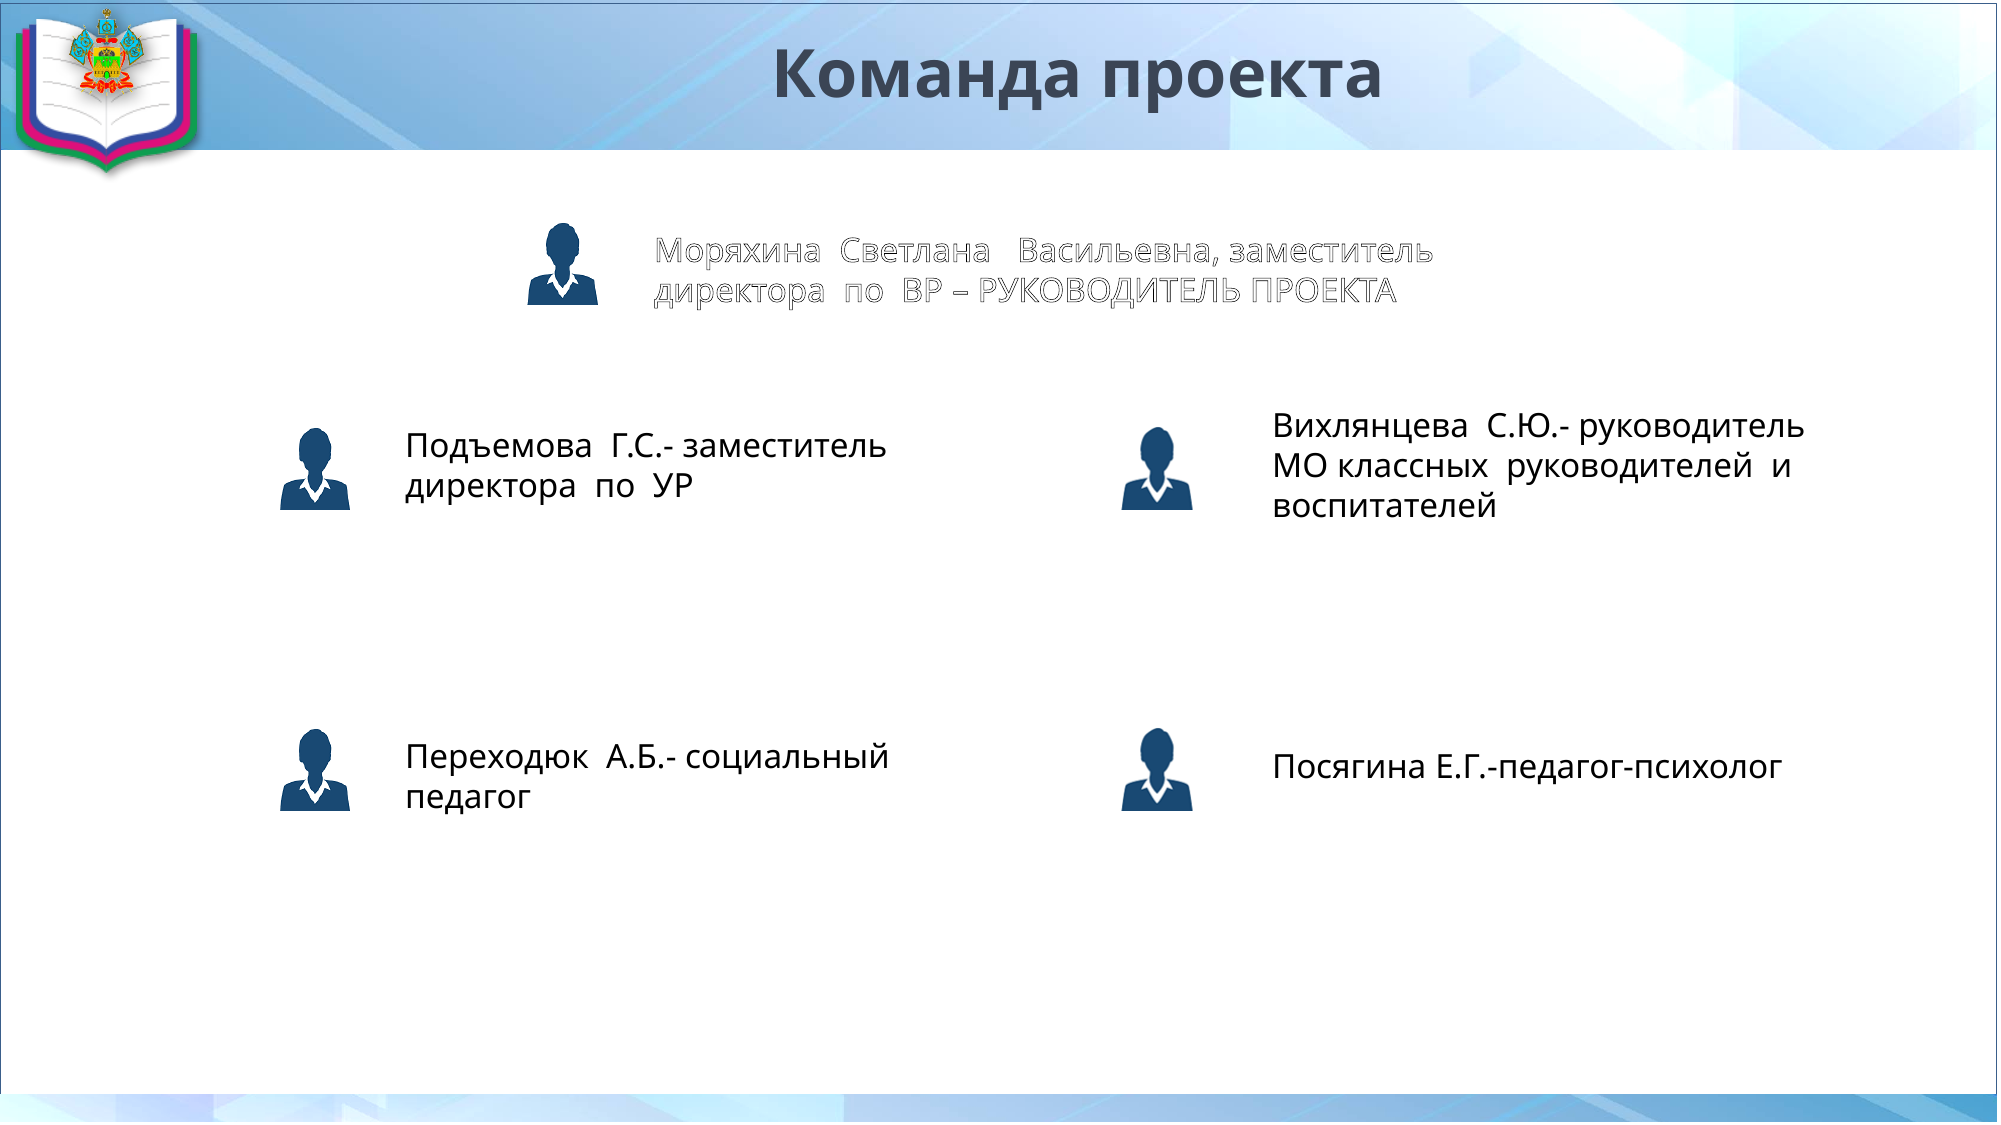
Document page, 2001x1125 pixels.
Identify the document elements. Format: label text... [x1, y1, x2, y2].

picture [518, 213, 610, 305]
text_box Вихлянцева С.Ю.- руководитель МО классных руководителей и воспитателей [1256, 427, 1879, 501]
picture [1, 4, 1996, 173]
text_box Посягина Е.Г.-педагог-психолог [1256, 728, 1879, 802]
text_box Подъемова Г.С.- заместитель директора по УР [389, 427, 1012, 501]
picture [1113, 719, 1205, 811]
picture [270, 719, 363, 811]
picture [270, 418, 363, 510]
title Команда проекта [196, 2, 1961, 140]
text_box Переходюк А.Б.- социальный педагог [389, 738, 1012, 812]
picture [0, 1094, 1997, 1122]
text_box Моряхина Светлана Васильевна, заместитель директора по ВР – РУКОВОДИТЕЛЬ ПРОЕКТА [638, 222, 1631, 315]
picture [1113, 418, 1205, 510]
